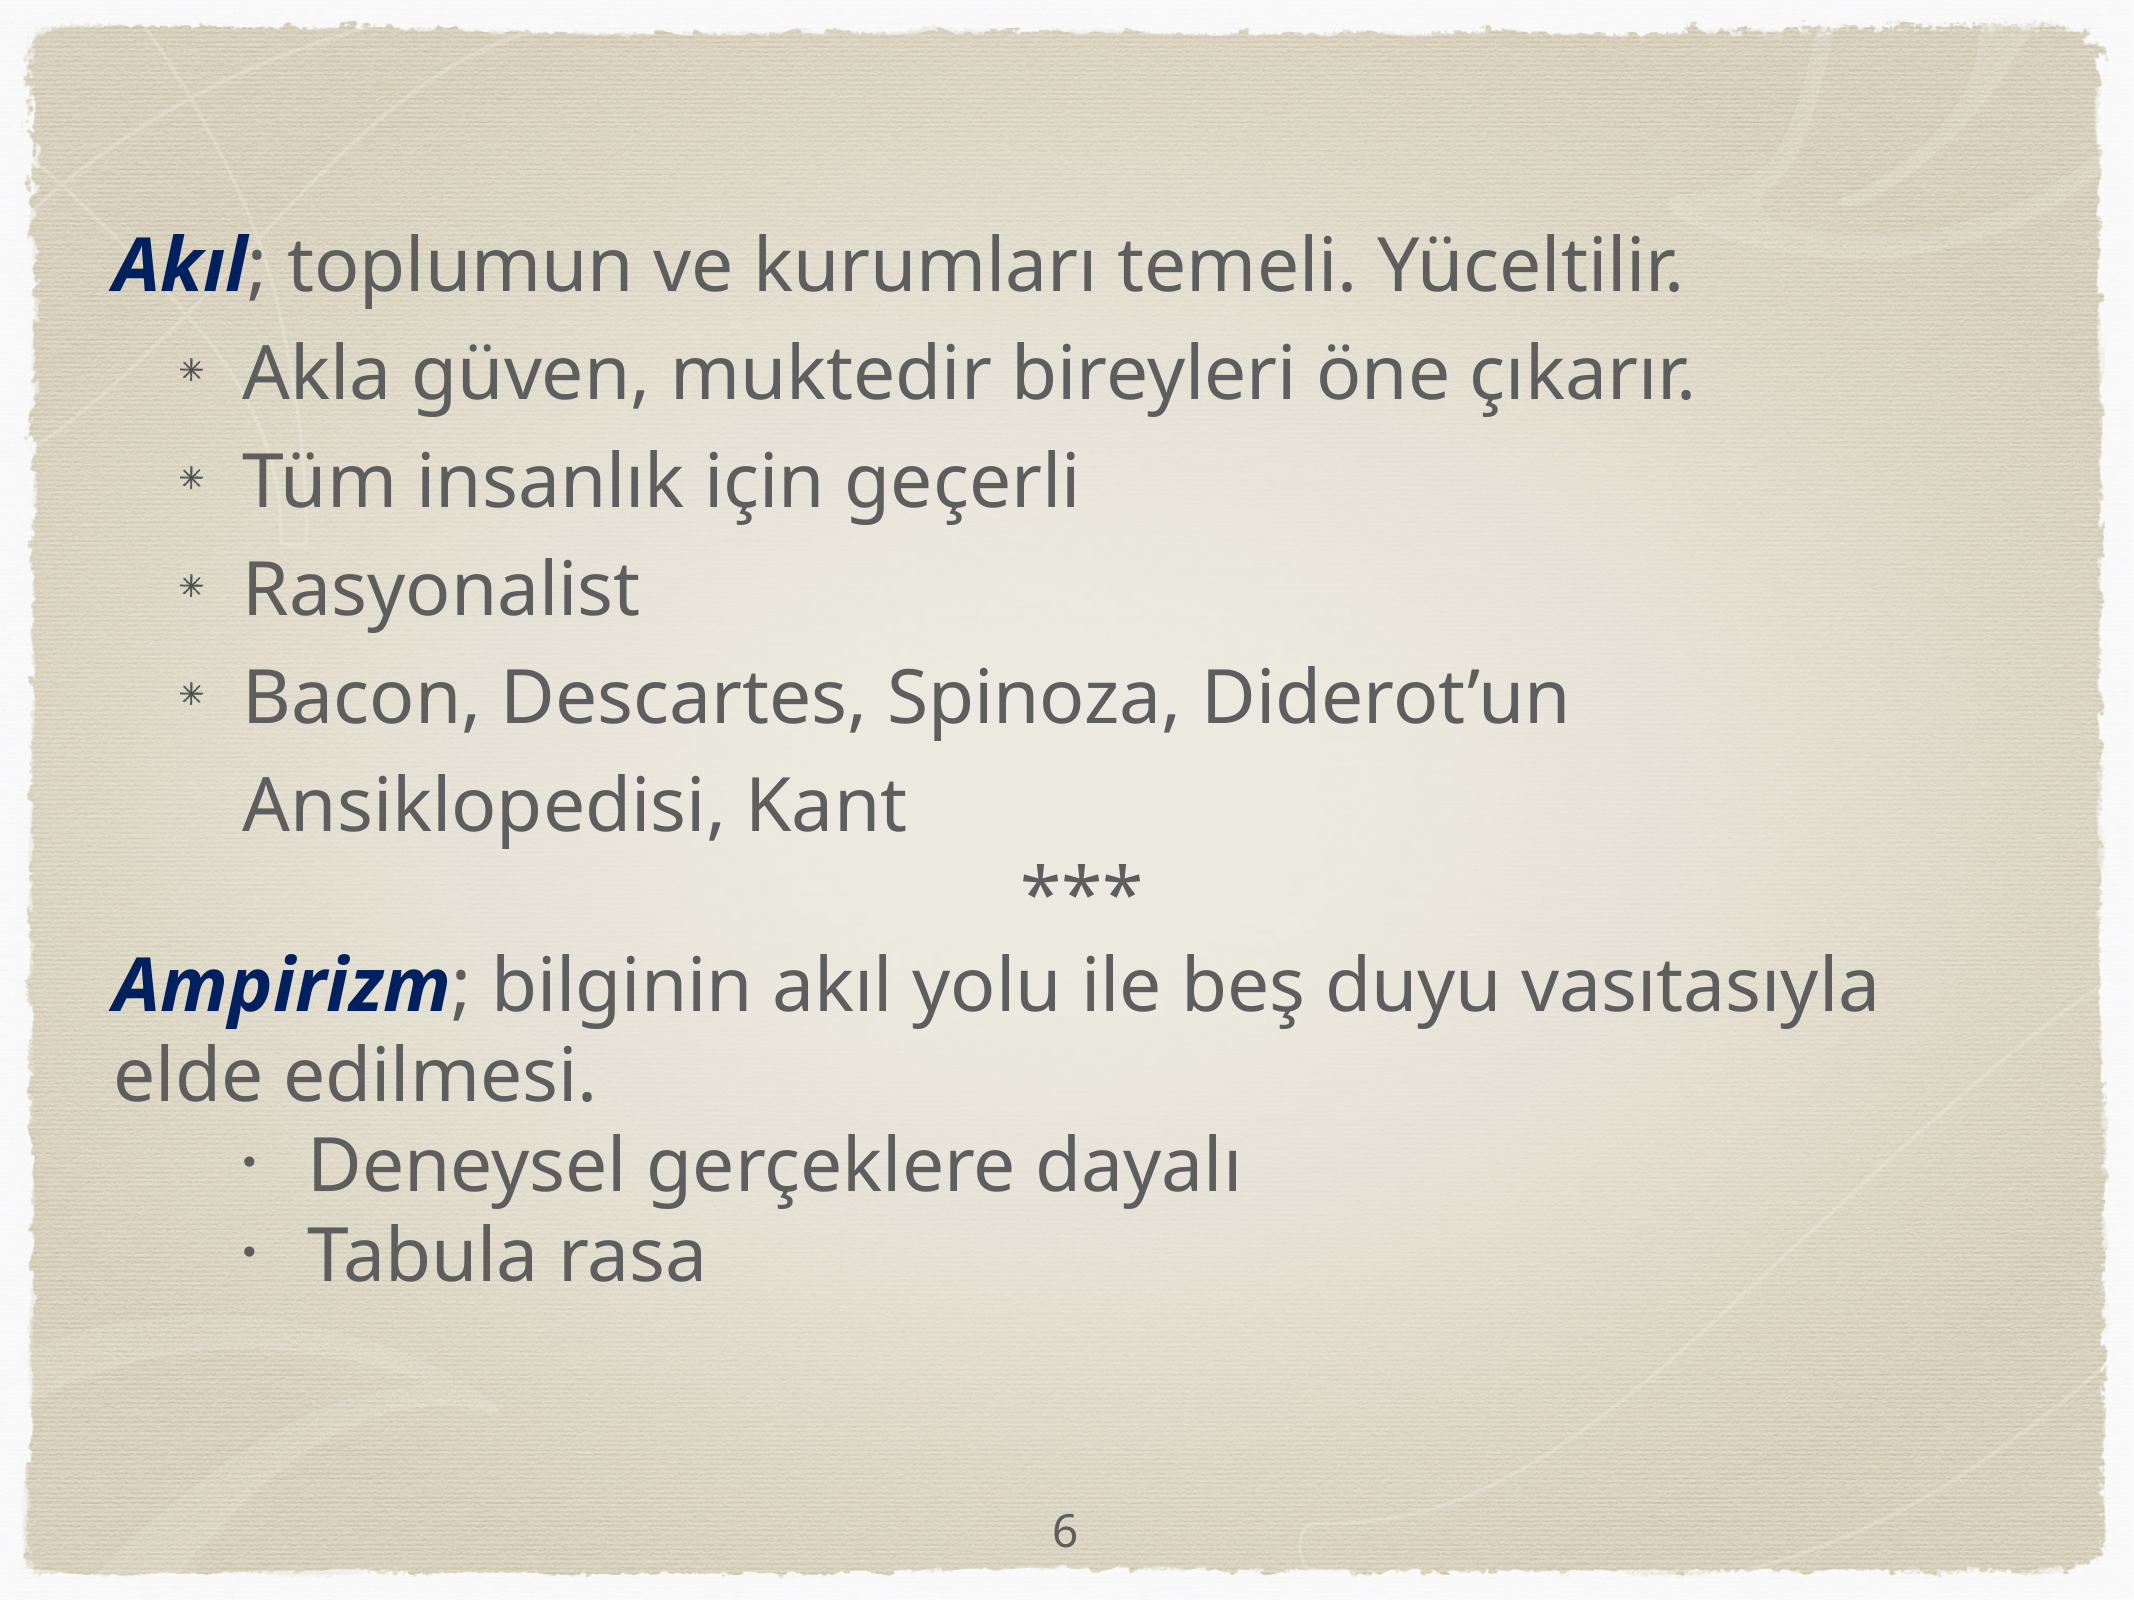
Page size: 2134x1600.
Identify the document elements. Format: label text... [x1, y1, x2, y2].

picture [0, 0, 2134, 1600]
list Akıl; toplumun ve kurumları temeli. Yüceltilir. Akla güven, muktedir bireyleri öne çıkarır. Tüm insanlık için geçerli Rasyonalist Bacon, Descartes, Spinoza, Diderot’un Ansiklopedisi, Kant *** Ampirizm; bilginin akıl yolu ile beş duyu vasıtasıyla elde edilmesi. Deneysel gerçeklere dayalı Tabula rasa [104, 125, 1995, 1490]
slide_number 6 [1033, 1497, 1098, 1570]
